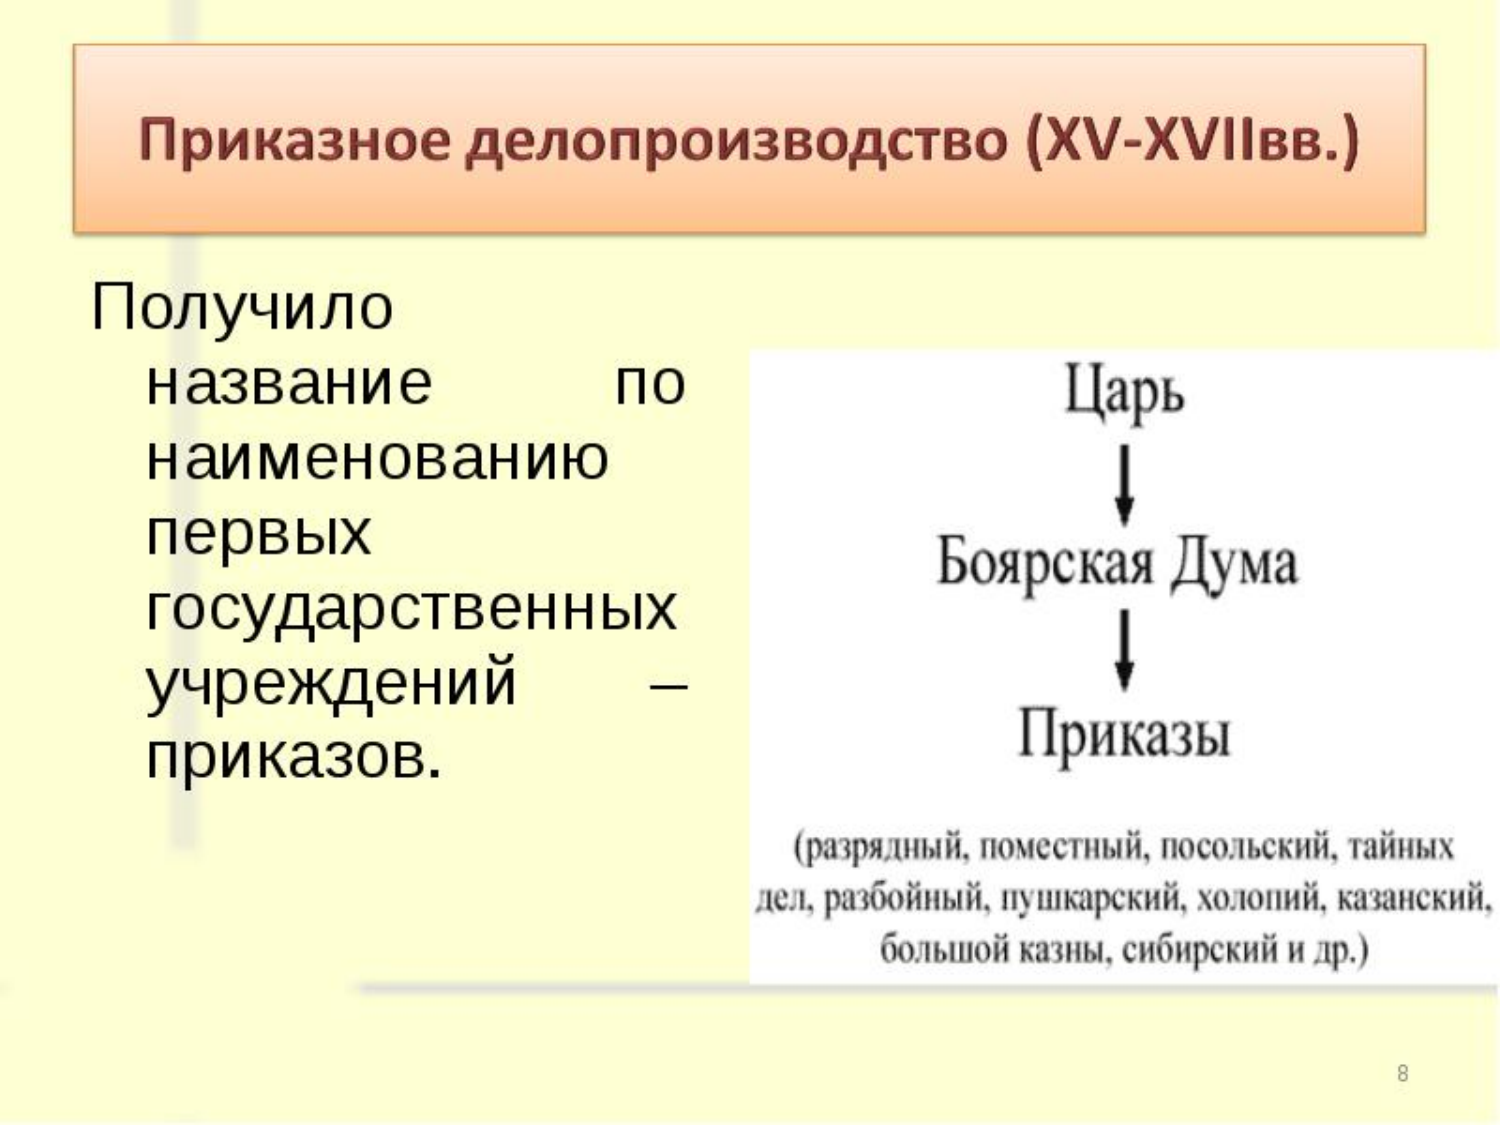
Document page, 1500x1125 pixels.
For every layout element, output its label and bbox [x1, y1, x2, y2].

list [0, 0, 1500, 1125]
